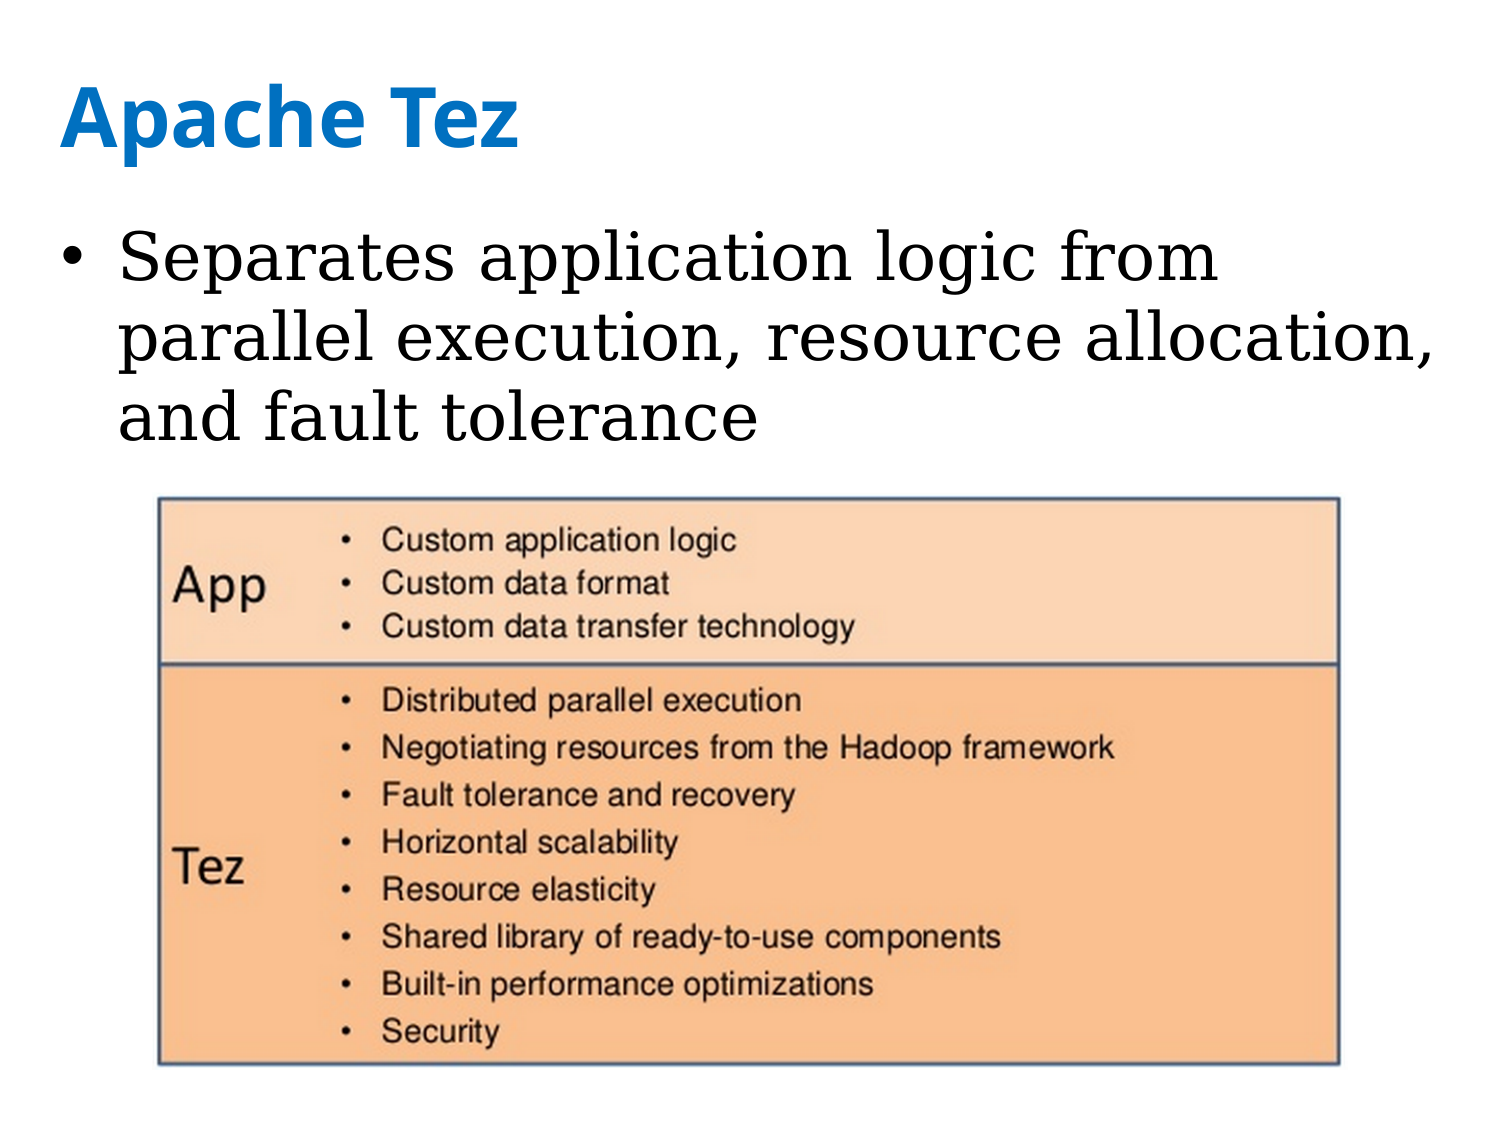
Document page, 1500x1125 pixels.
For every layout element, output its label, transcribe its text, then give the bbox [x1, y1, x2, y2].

picture [151, 492, 1349, 1070]
title Apache Tez [45, 47, 1465, 180]
list Separates application logic from parallel execution, resource allocation, and fault tolerance [45, 206, 1465, 480]
